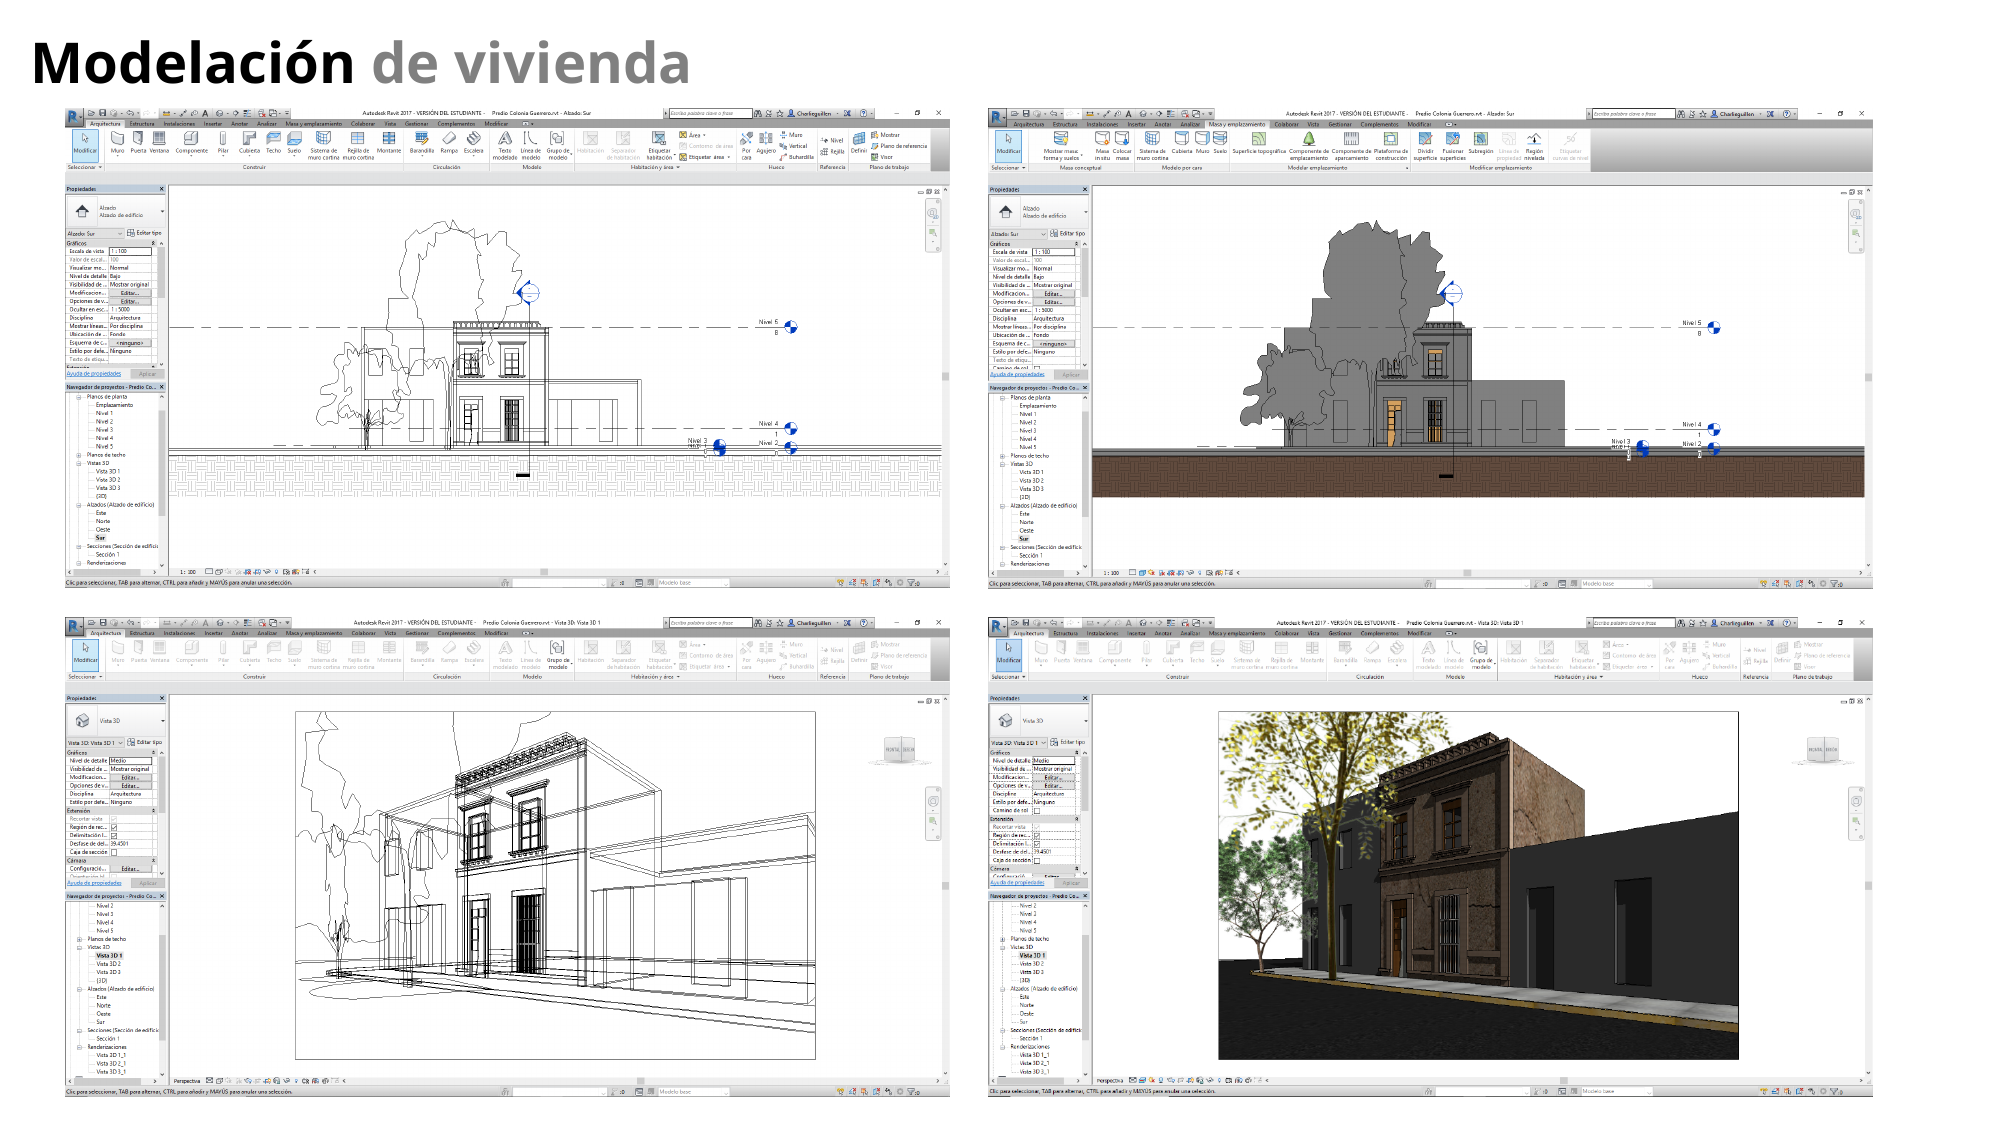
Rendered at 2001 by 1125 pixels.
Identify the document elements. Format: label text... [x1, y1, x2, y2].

picture [988, 617, 1874, 1097]
picture [65, 617, 950, 1097]
text_box Modelación de vivienda [15, 27, 1175, 104]
picture [988, 108, 1874, 589]
picture [65, 108, 950, 589]
